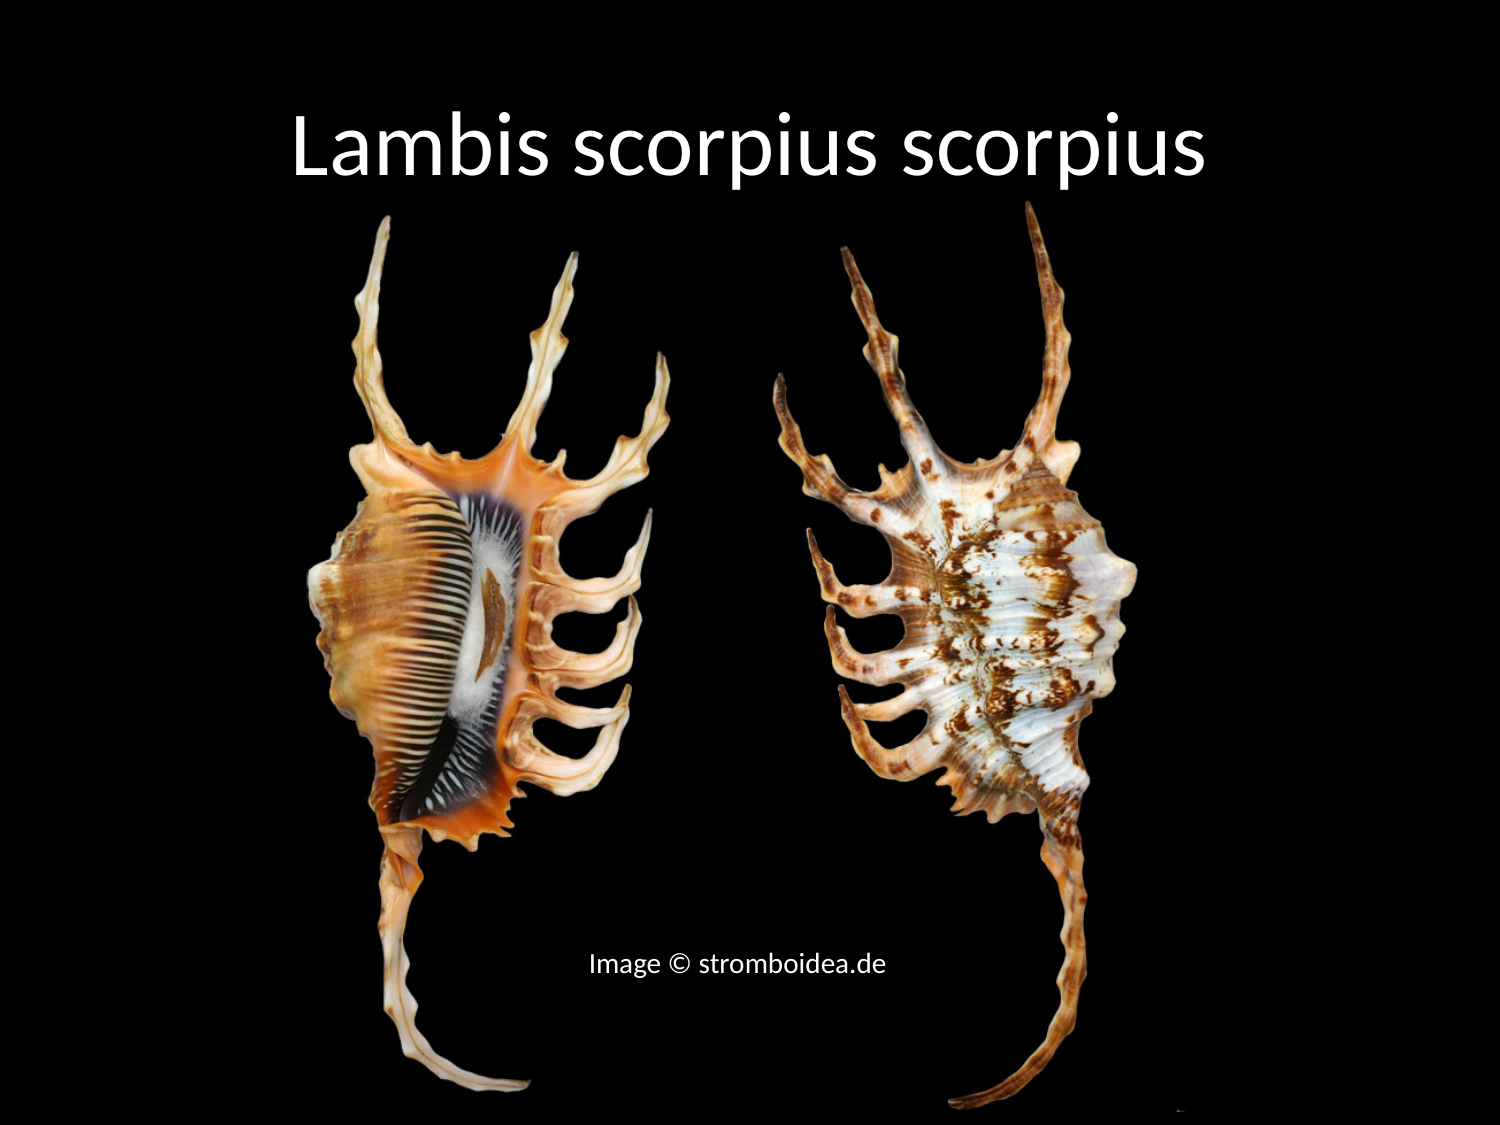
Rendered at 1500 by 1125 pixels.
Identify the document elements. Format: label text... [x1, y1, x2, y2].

picture [287, 196, 1207, 1112]
title Lambis scorpius scorpius [75, 45, 1425, 233]
